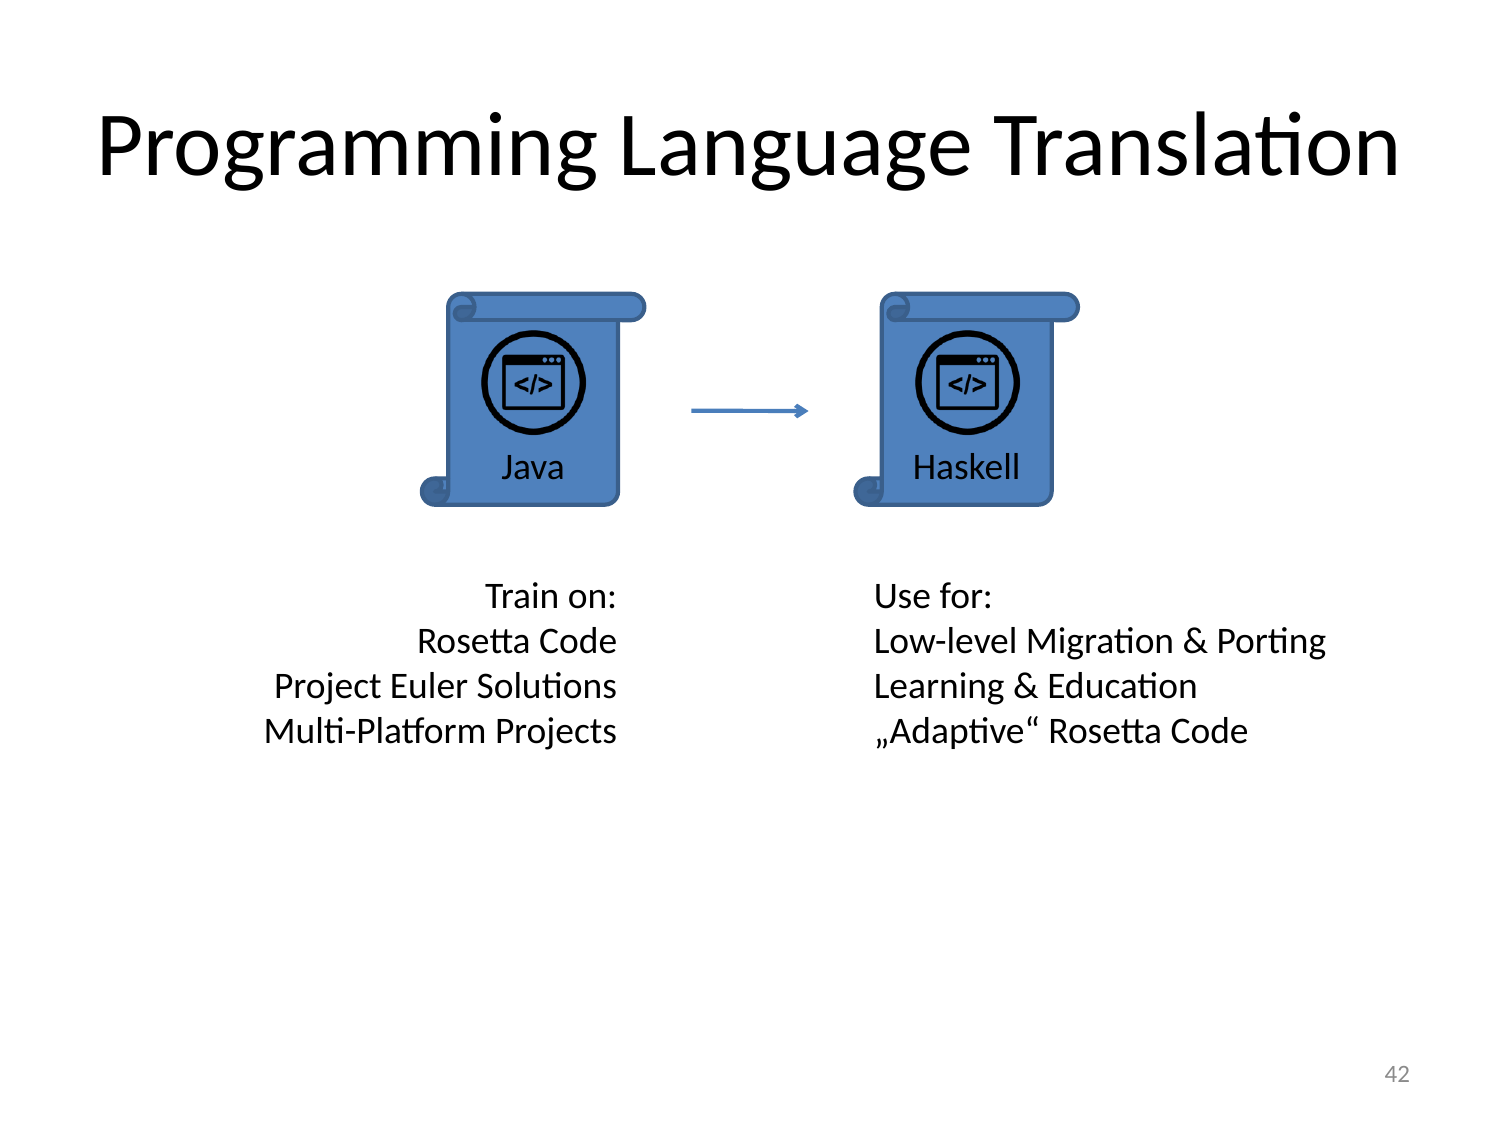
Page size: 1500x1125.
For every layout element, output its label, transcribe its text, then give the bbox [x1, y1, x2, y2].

text_box Java [480, 455, 586, 495]
picture [468, 317, 598, 447]
slide_number 42 [1074, 1042, 1425, 1103]
text_box [853, 291, 1081, 507]
text_box Train on: Rosetta Code Project Euler Solutions Multi-Platform Projects [248, 563, 633, 759]
title Programming Language Translation [75, 45, 1425, 233]
text_box Use for: Low-level Migration & Porting Learning & Education „Adaptive“ Rosetta Code [858, 563, 1342, 759]
text_box [419, 291, 647, 507]
picture [902, 317, 1032, 447]
text_box Haskell [890, 434, 1043, 495]
